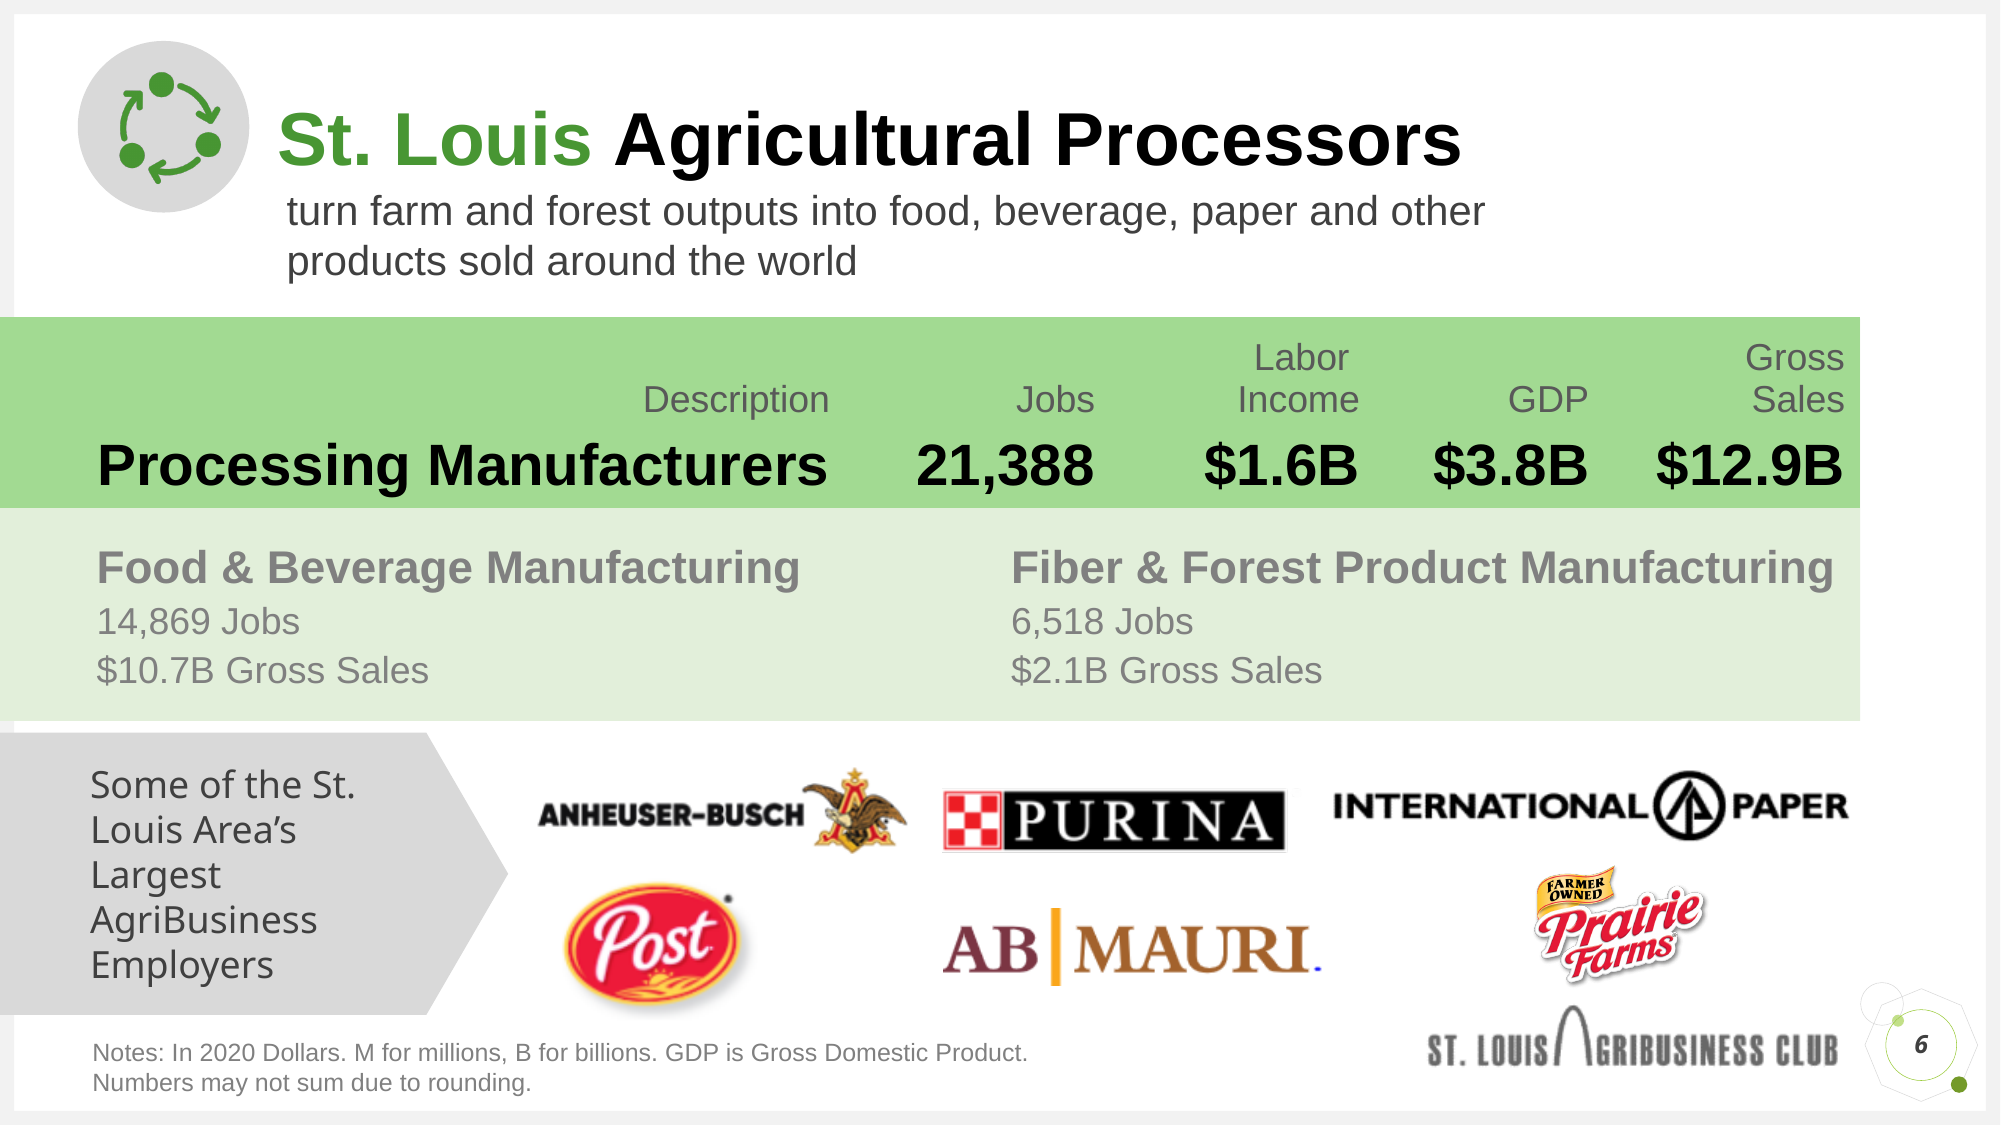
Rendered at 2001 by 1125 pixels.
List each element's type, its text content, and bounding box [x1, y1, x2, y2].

picture [1413, 1024, 1849, 1077]
table_cell $3.8B [1375, 420, 1604, 508]
table_header Labor Income [1110, 317, 1375, 420]
table_cell Processing Manufacturers [0, 420, 845, 508]
title St. Louis Agricultural Processors [277, 91, 1886, 192]
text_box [77, 40, 250, 213]
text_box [528, 763, 1854, 1024]
table_cell 21,388 [845, 420, 1110, 508]
table_header Gross Sales [1604, 317, 1860, 420]
slide_number 6 [1885, 1009, 1957, 1081]
text_box Food & Beverage Manufacturing 14,869 Jobs $10.7B Gross Sales [81, 530, 837, 723]
table_cell $12.9B [1604, 420, 1860, 508]
text_box [0, 318, 1861, 722]
text_box Some of the St. Louis Area’s Largest AgriBusiness Employers [0, 731, 510, 1016]
table_header GDP [1375, 317, 1604, 420]
table_header Jobs [845, 317, 1110, 420]
table_header Description [0, 317, 845, 420]
text_box Notes: In 2020 Dollars. M for millions, B for billions. GDP is Gross Domestic Product. Numbers may not sum due to rounding. [77, 1029, 1138, 1101]
table_cell $1.6B [1110, 420, 1375, 508]
text_box turn farm and forest outputs into food, beverage, paper and other products sold around the world [271, 176, 1653, 317]
text_box Fiber & Forest Product Manufacturing 6,518 Jobs $2.1B Gross Sales [996, 530, 1857, 721]
